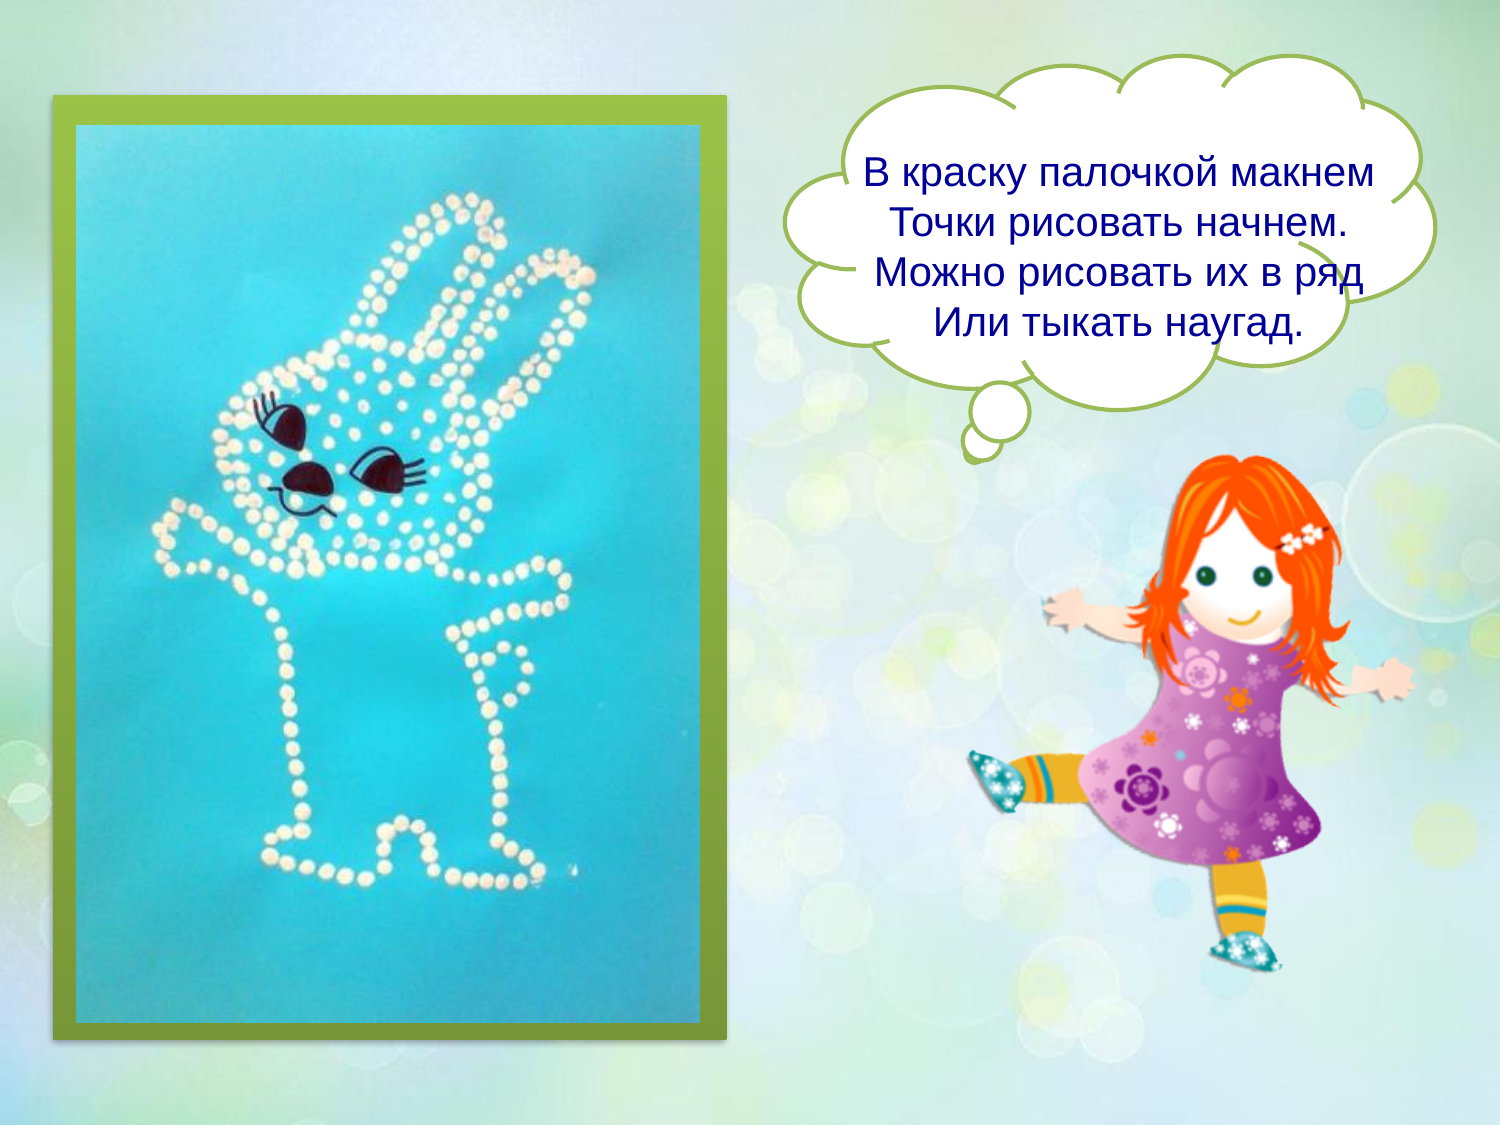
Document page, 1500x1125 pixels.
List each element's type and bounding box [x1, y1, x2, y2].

text_box [52, 94, 727, 1041]
picture [0, 0, 1500, 1125]
